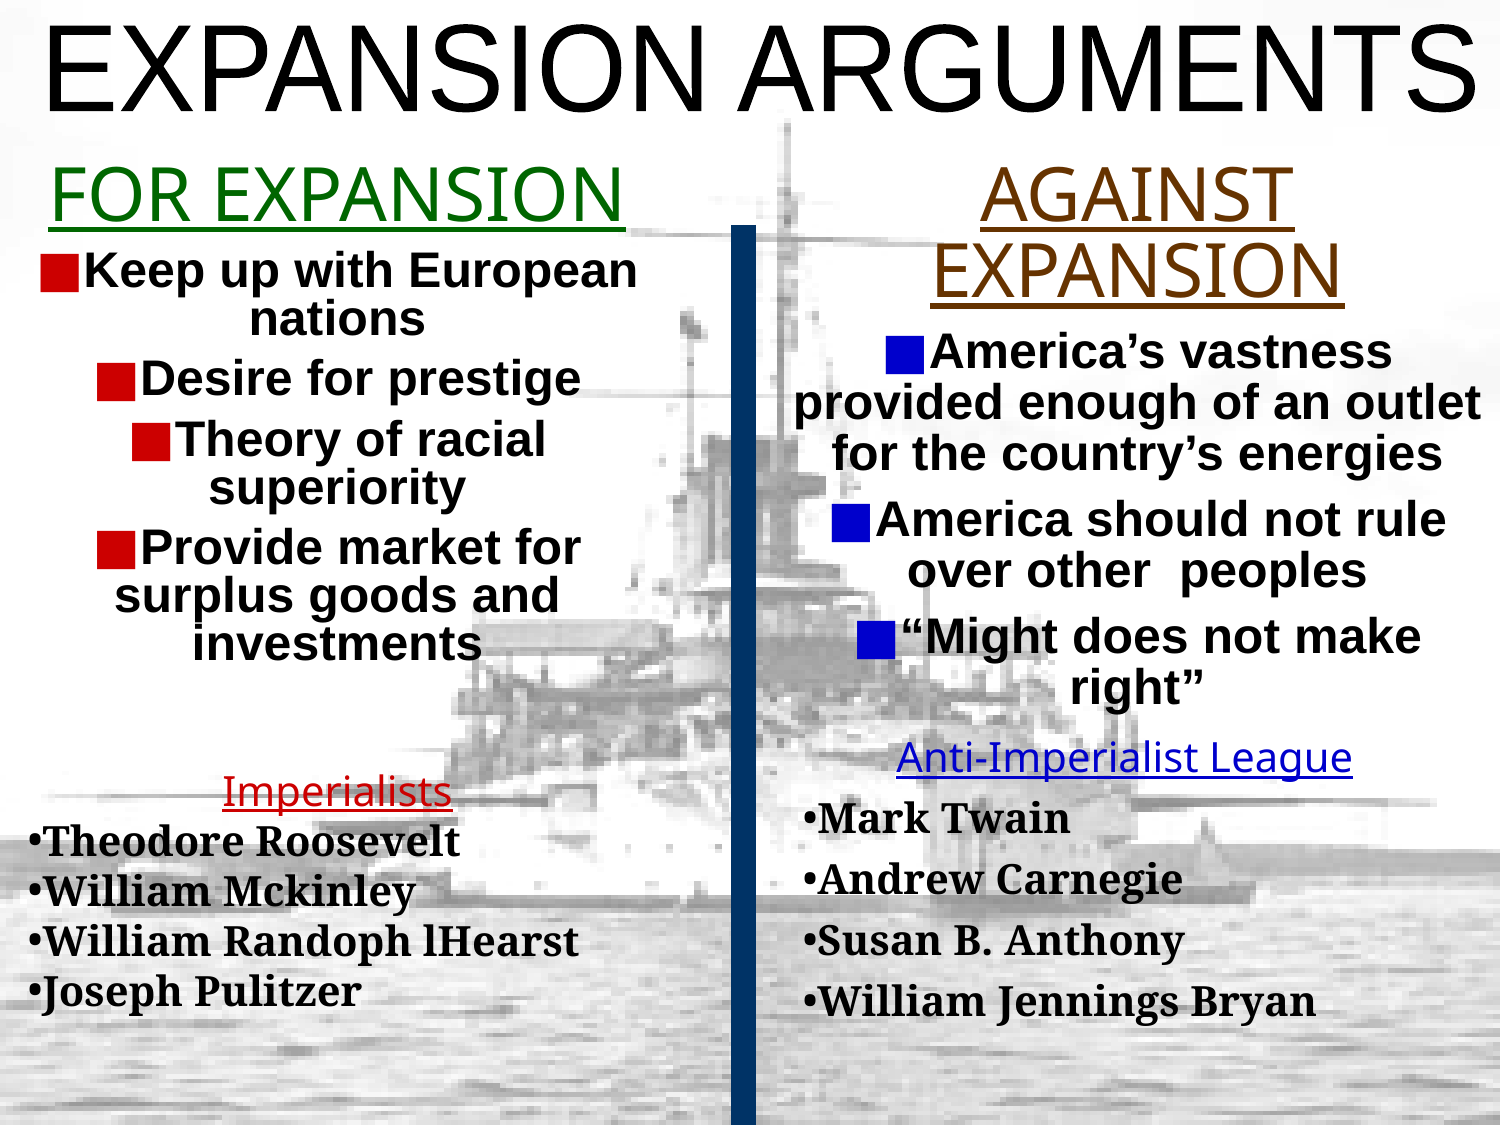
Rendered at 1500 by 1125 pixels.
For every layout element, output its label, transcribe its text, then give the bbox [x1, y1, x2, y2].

text_box FOR EXPANSION Keep up with European nations Desire for prestige Theory of racial superiority Provide market for surplus goods and investments [0, 152, 675, 614]
text_box Imperialists Theodore Roosevelt William Mckinley William Randoph lHearst Joseph Pulitzer [12, 768, 663, 1101]
text_box Anti-Imperialist League Mark Twain Andrew Carnegie Susan B. Anthony William Jennings Bryan [787, 742, 1463, 1046]
picture [0, 0, 1500, 1125]
text_box AGAINST EXPANSION America’s vastness provided enough of an outlet for the country’s energies America should not rule over other peoples “Might does not make right” [774, 152, 1500, 742]
